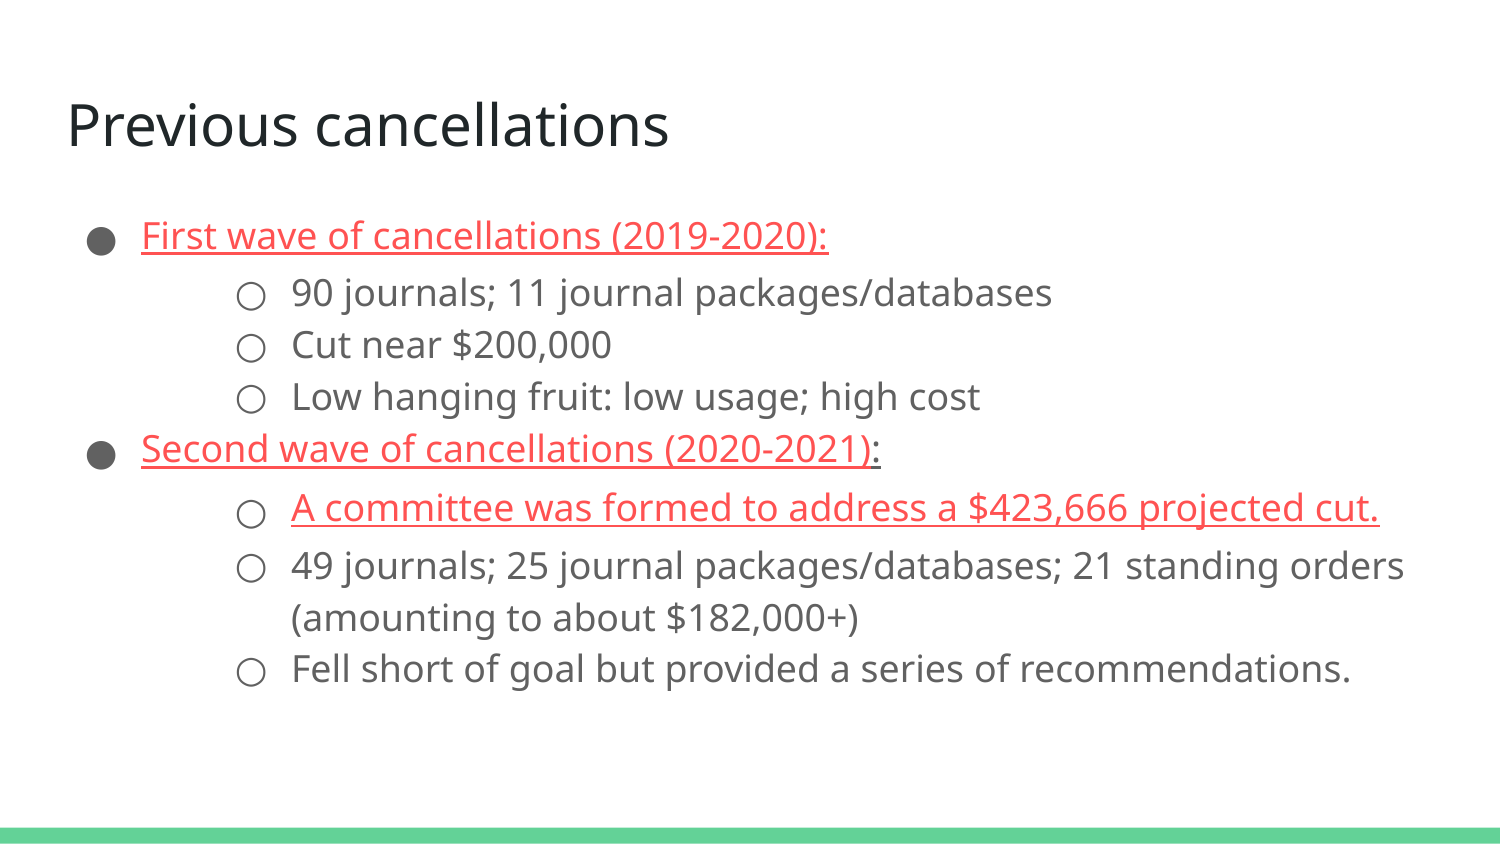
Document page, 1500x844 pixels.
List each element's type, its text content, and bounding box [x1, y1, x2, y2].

title Previous cancellations [51, 72, 1449, 167]
list First wave of cancellations (2019-2020): 90 journals; 11 journal packages/databases Cut near $200,000 Low hanging fruit: low usage; high cost Second wave of cancellations (2020-2021): A committee was formed to address a $423,666 projected cut. 49 journals; 25 journal packages/databases; 21 standing orders (amounting to about $182,000+) Fell short of goal but provided a series of recommendations. [51, 189, 1449, 750]
